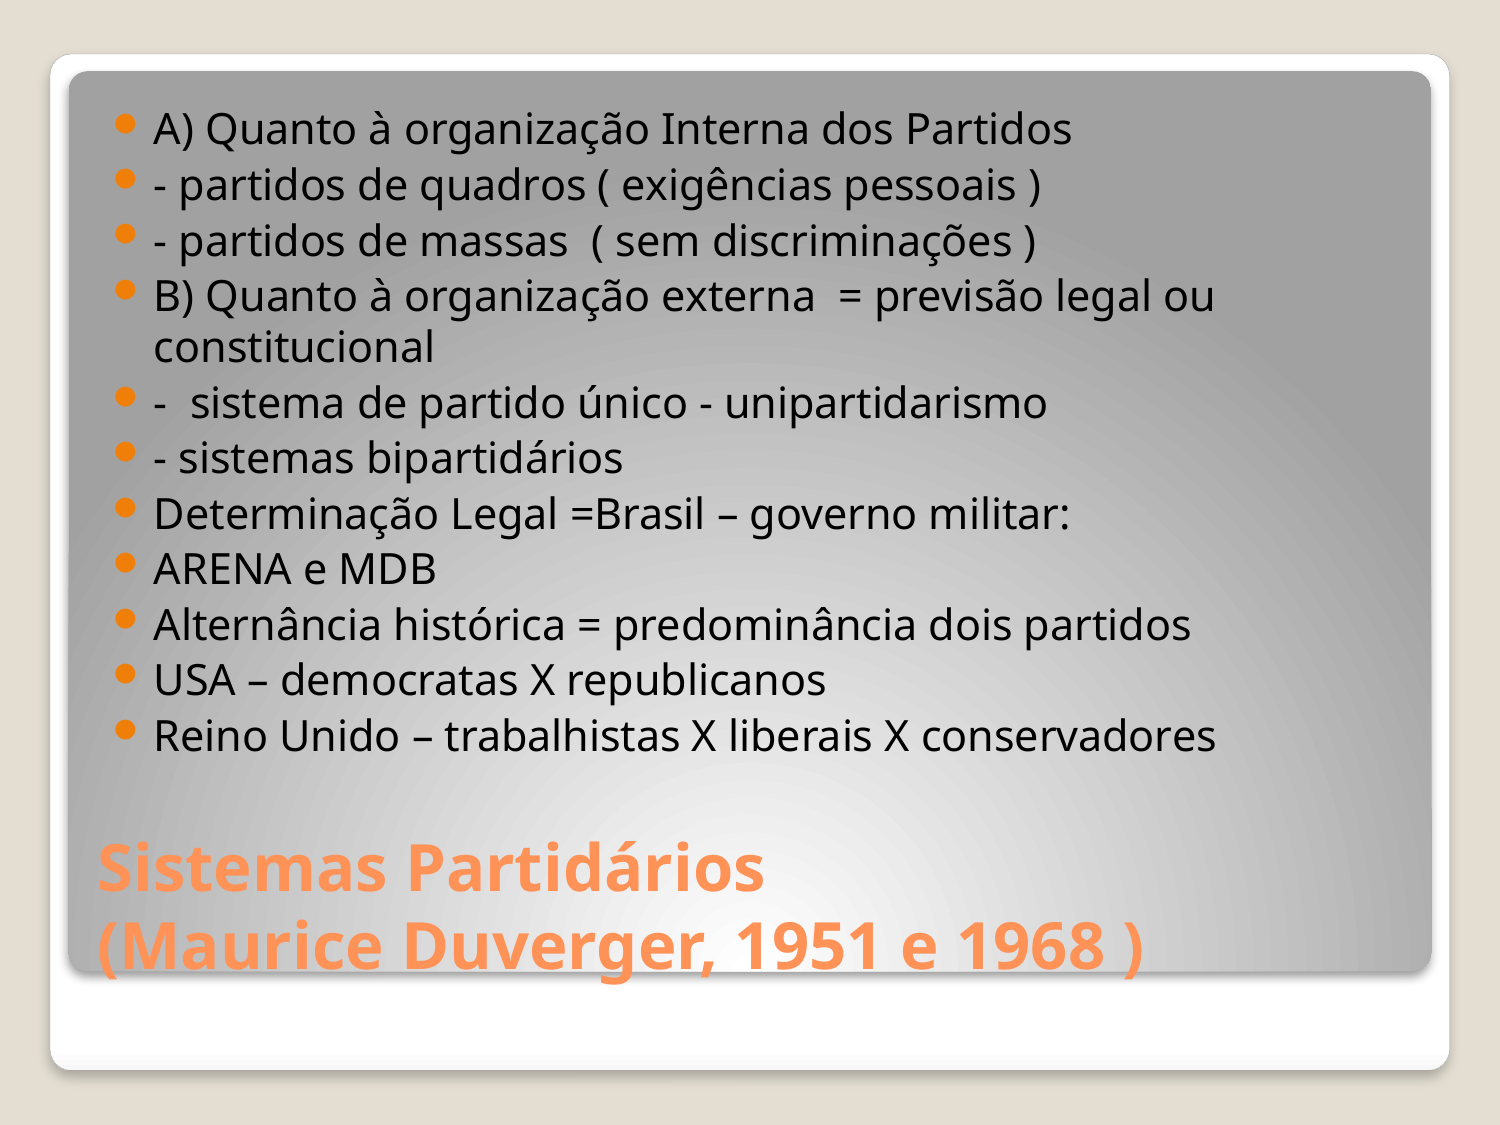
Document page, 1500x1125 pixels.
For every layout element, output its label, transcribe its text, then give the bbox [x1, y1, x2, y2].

title Sistemas Partidários (Maurice Duverger, 1951 e 1968 ) [82, 817, 1425, 990]
list A) Quanto à organização Interna dos Partidos - partidos de quadros ( exigências pessoais ) - partidos de massas ( sem discriminações ) B) Quanto à organização externa = previsão legal ou constitucional - sistema de partido único - unipartidarismo - sistemas bipartidários Determinação Legal =Brasil – governo militar: ARENA e MDB Alternância histórica = predominância dois partidos USA – democratas X republicanos Reino Unido – trabalhistas X liberais X conservadores [82, 86, 1425, 774]
